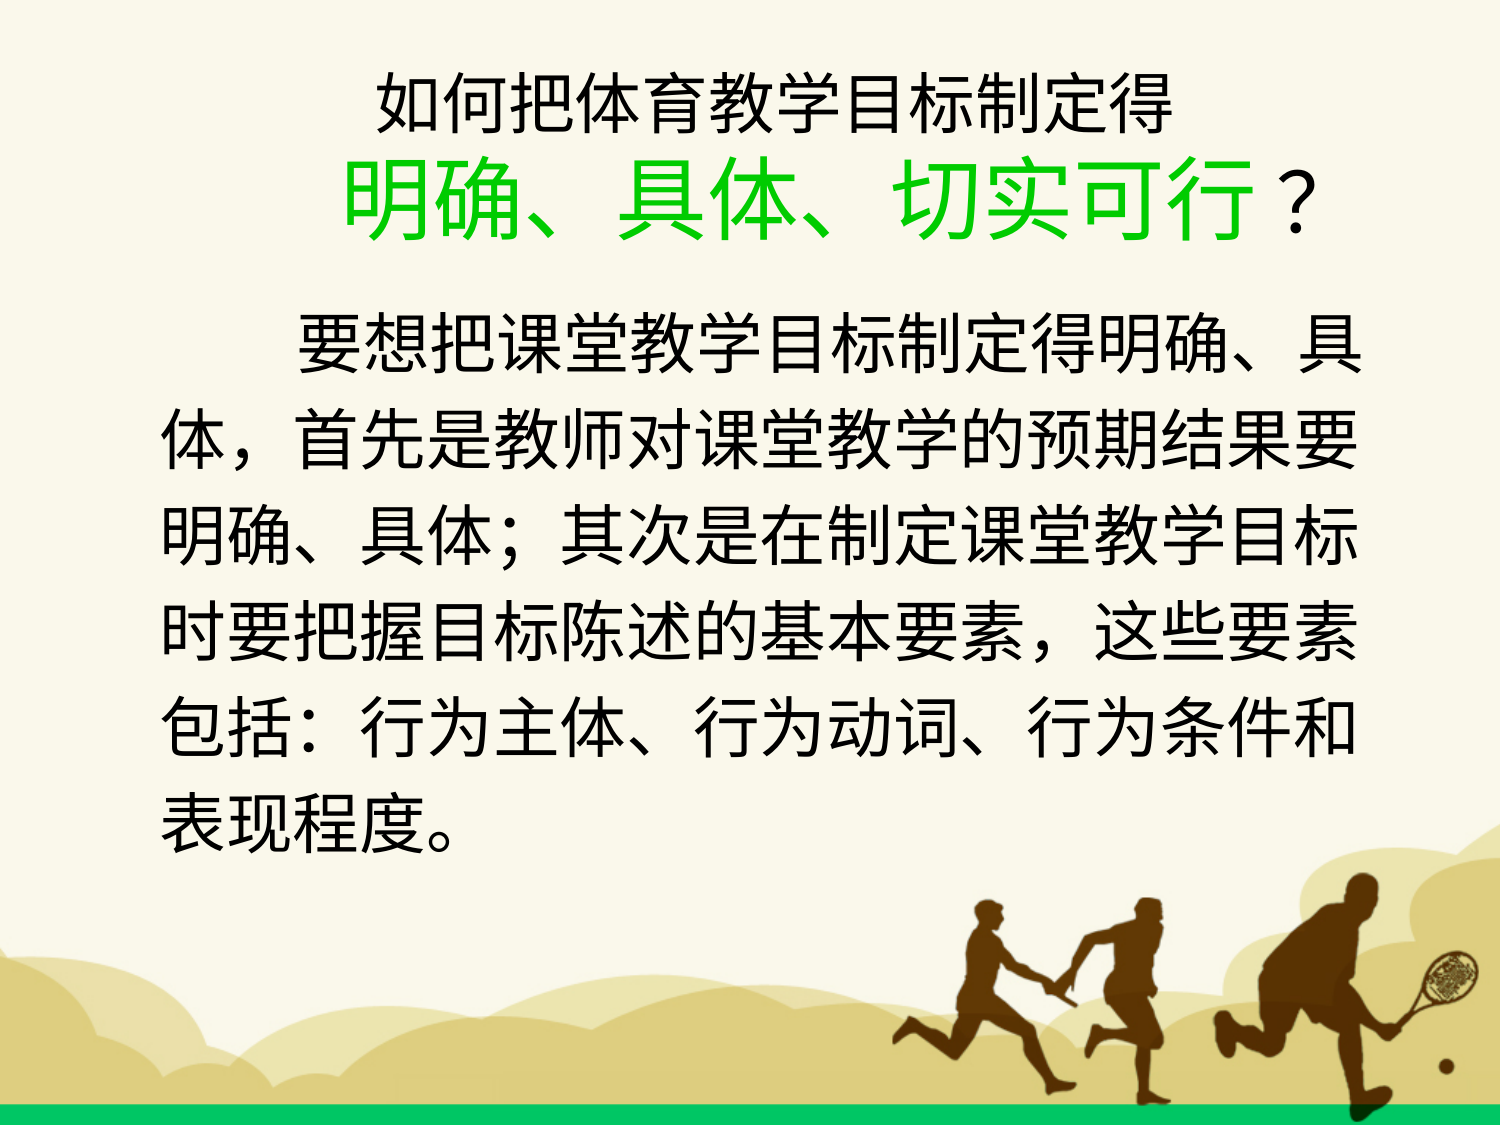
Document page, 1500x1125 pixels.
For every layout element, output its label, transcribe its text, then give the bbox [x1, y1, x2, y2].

title 如何把体育教学目标制定得 明确、具体、切实可行 ？ [100, 54, 1451, 242]
list 要想把课堂教学目标制定得明确、具体，首先是教师对课堂教学的预期结果要明确、具体；其次是在制定课堂教学目标时要把握目标陈述的基本要素，这些要素包括：行为主体、行为动词、行为条件和表现程度。 [88, 278, 1421, 854]
picture [0, 0, 1500, 1125]
